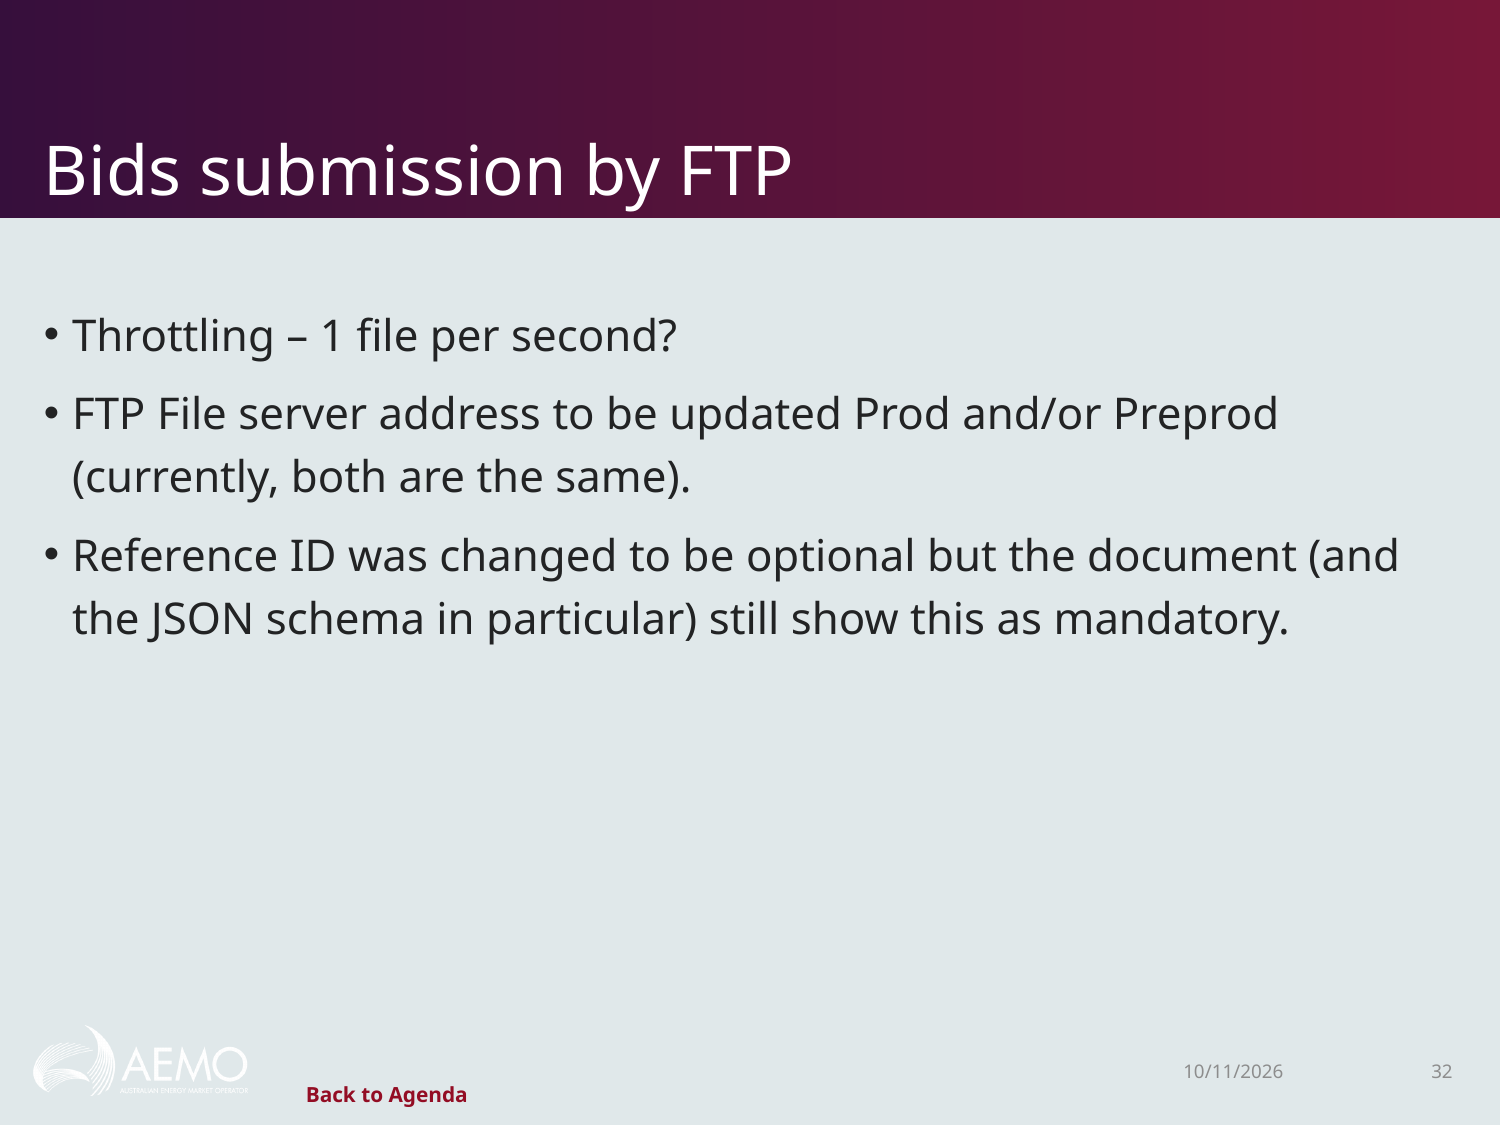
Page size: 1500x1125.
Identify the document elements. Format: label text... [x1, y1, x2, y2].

title Bids submission by FTP [28, 22, 1397, 218]
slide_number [1168, 1042, 1382, 1103]
picture [33, 1025, 248, 1096]
list Throttling – 1 file per second? FTP File server address to be updated Prod and/or Preprod (currently, both are the same). Reference ID was changed to be optional but the document (and the JSON schema in particular) still show this as mandatory. [28, 289, 1468, 1014]
slide_number 32 [1396, 1042, 1468, 1103]
text_box Back to Agenda [305, 1081, 468, 1107]
